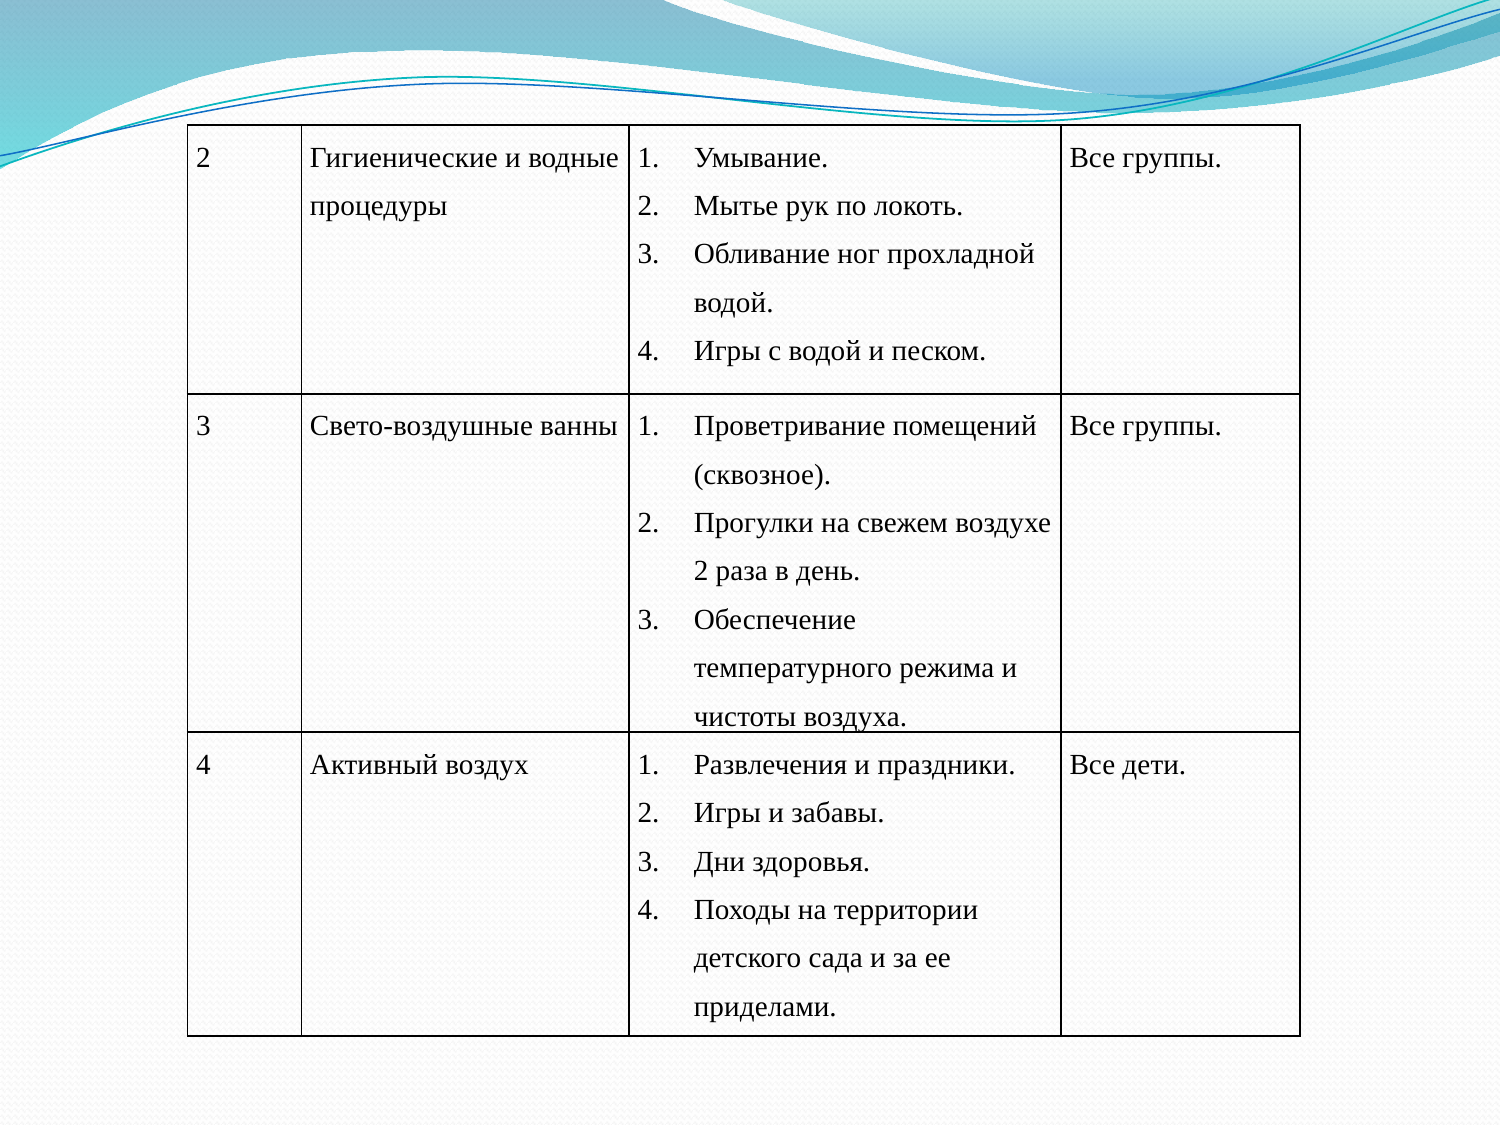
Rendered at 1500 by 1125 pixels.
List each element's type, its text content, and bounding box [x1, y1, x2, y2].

table_cell Все дети. [1062, 733, 1299, 1035]
table_header 2 [188, 126, 301, 393]
table_cell Свето-воздушные ванны [302, 395, 628, 731]
table_header Умывание. Мытье рук по локоть. Обливание ног прохладной водой. Игры с водой и песком. [630, 126, 1060, 393]
table_header Гигиенические и водные процедуры [302, 126, 628, 393]
table_header Все группы. [1062, 126, 1299, 393]
table_cell 4 [188, 733, 301, 1035]
table_cell Развлечения и праздники. Игры и забавы. Дни здоровья. Походы на территории детского сада и за ее приделами. [630, 733, 1060, 1035]
table_cell Активный воздух [302, 733, 628, 1035]
table_cell Все группы. [1062, 395, 1299, 731]
table_cell Проветривание помещений (сквозное). Прогулки на свежем воздухе 2 раза в день. Обеспечение температурного режима и чистоты воздуха. [630, 395, 1060, 731]
table_cell 3 [188, 395, 301, 731]
